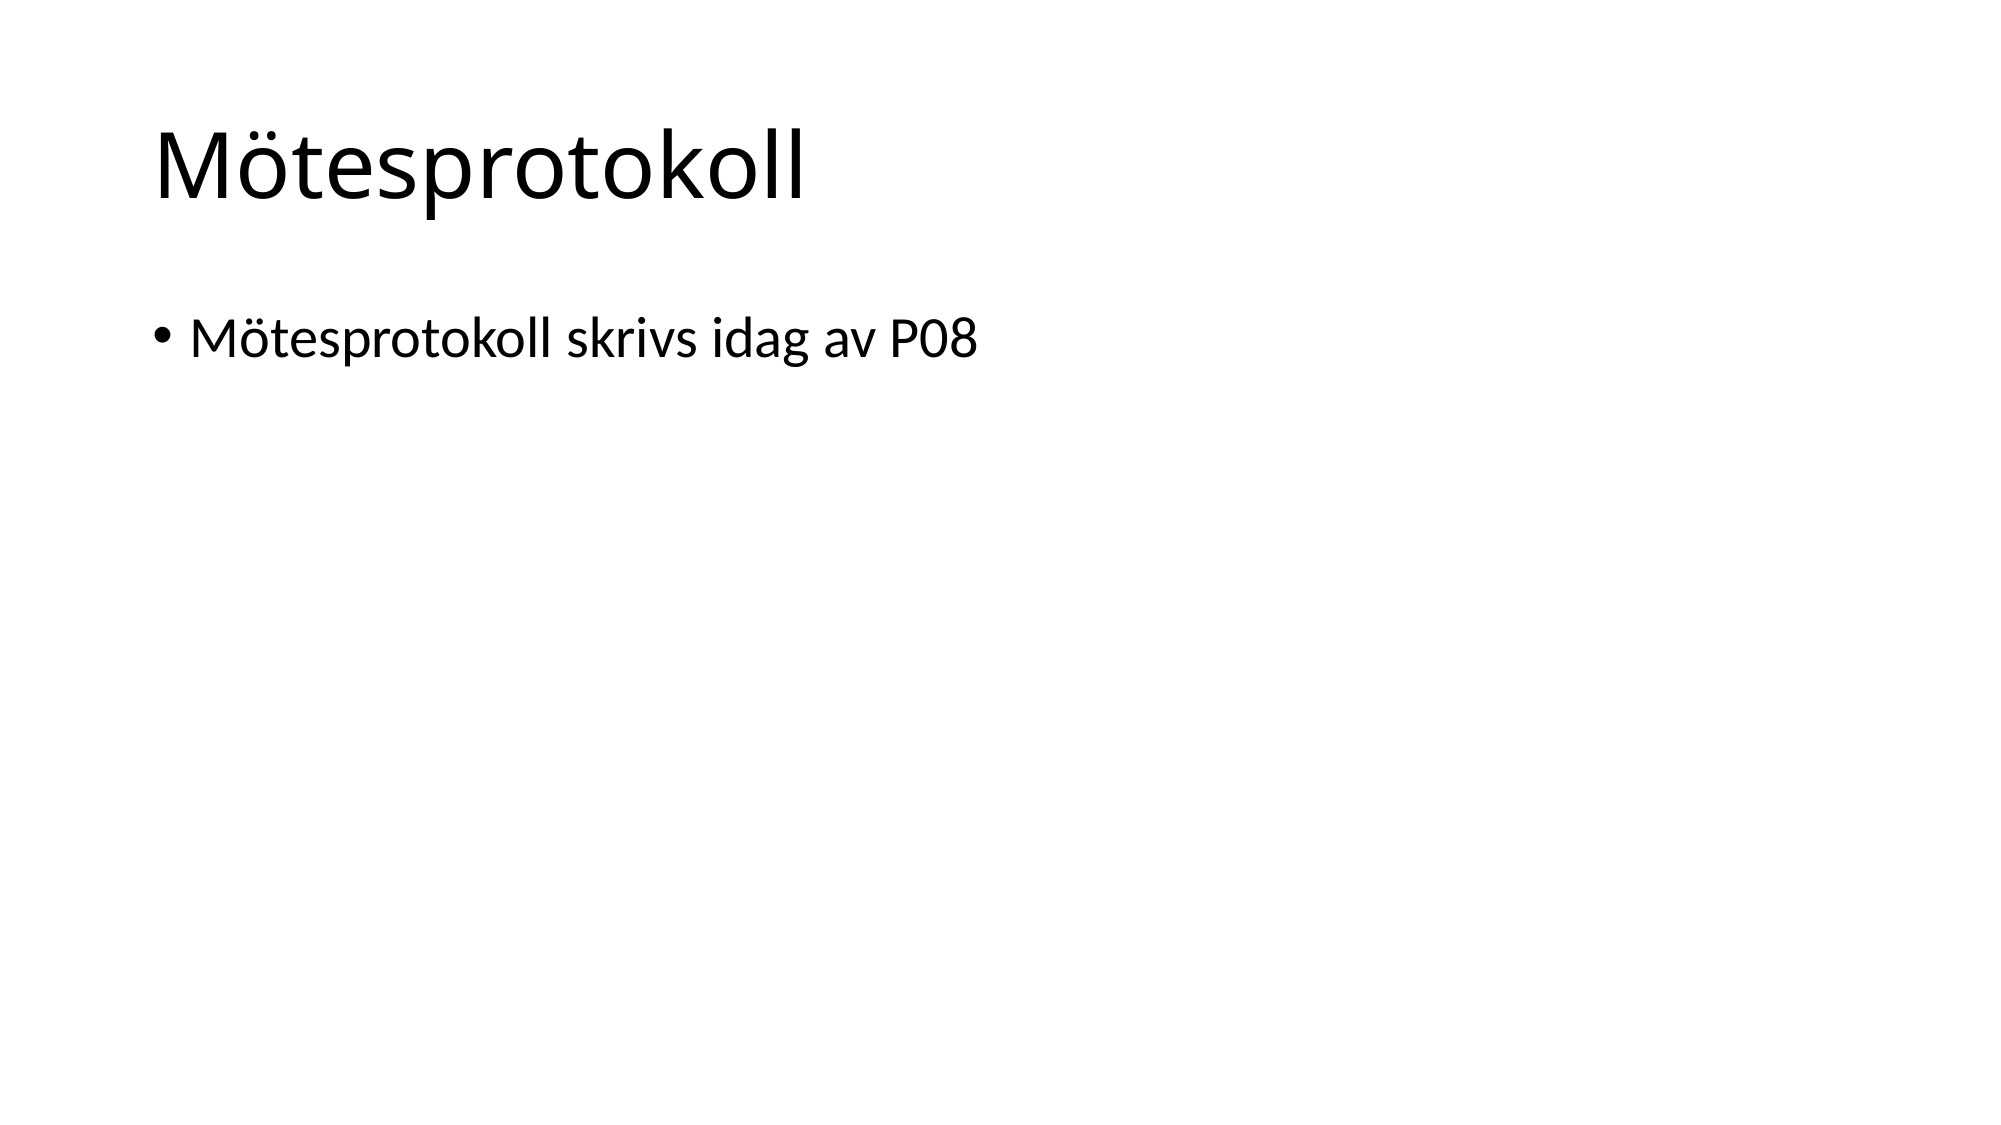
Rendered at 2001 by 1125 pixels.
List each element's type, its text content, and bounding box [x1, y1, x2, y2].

title Mötesprotokoll [137, 59, 1863, 278]
list Mötesprotokoll skrivs idag av P08 [137, 299, 1863, 1014]
